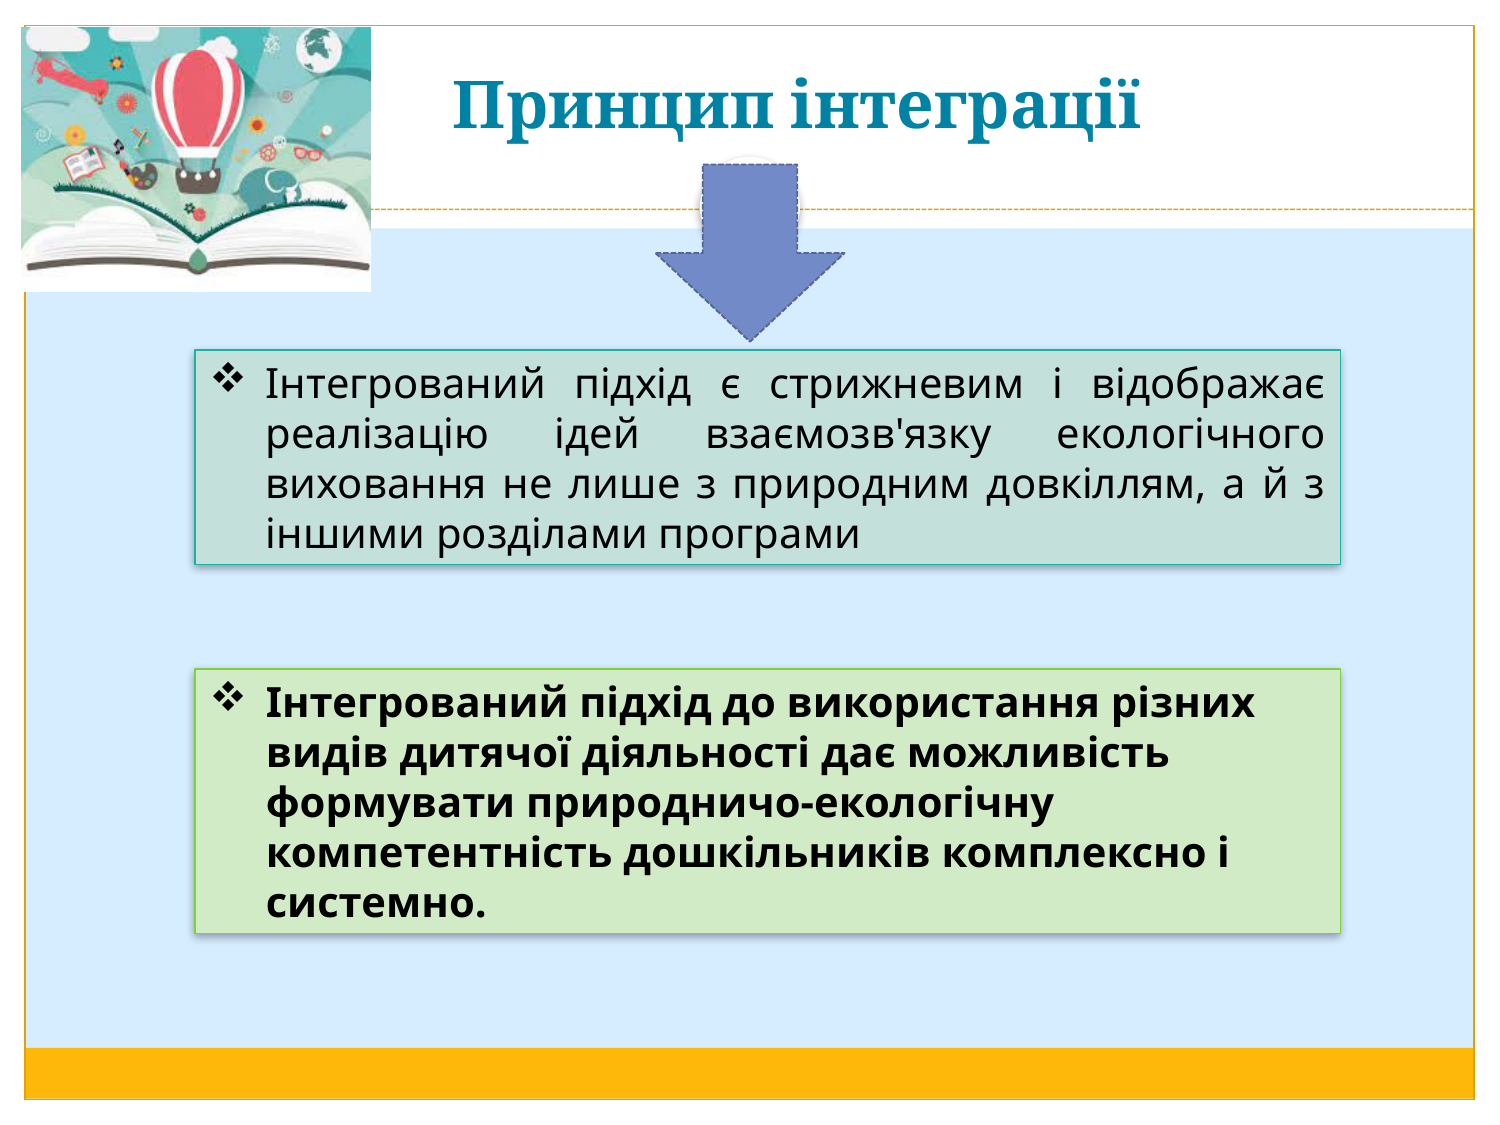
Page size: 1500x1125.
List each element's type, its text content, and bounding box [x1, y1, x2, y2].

text_box Інтегрований підхід до використання різних видів дитячої діяльності дає можливість формувати природничо-екологічну компетентність дошкільників комплексно і системно. [194, 668, 1341, 934]
text_box [654, 163, 846, 343]
text_box Інтегрований підхід є стрижневим і відображає реалізацію ідей взаємозв'язку екологічного виховання не лише з природним довкіллям, а й з іншими розділами програми [194, 349, 1341, 565]
picture [21, 27, 371, 292]
title Принцип інтеграції [376, 54, 1400, 149]
